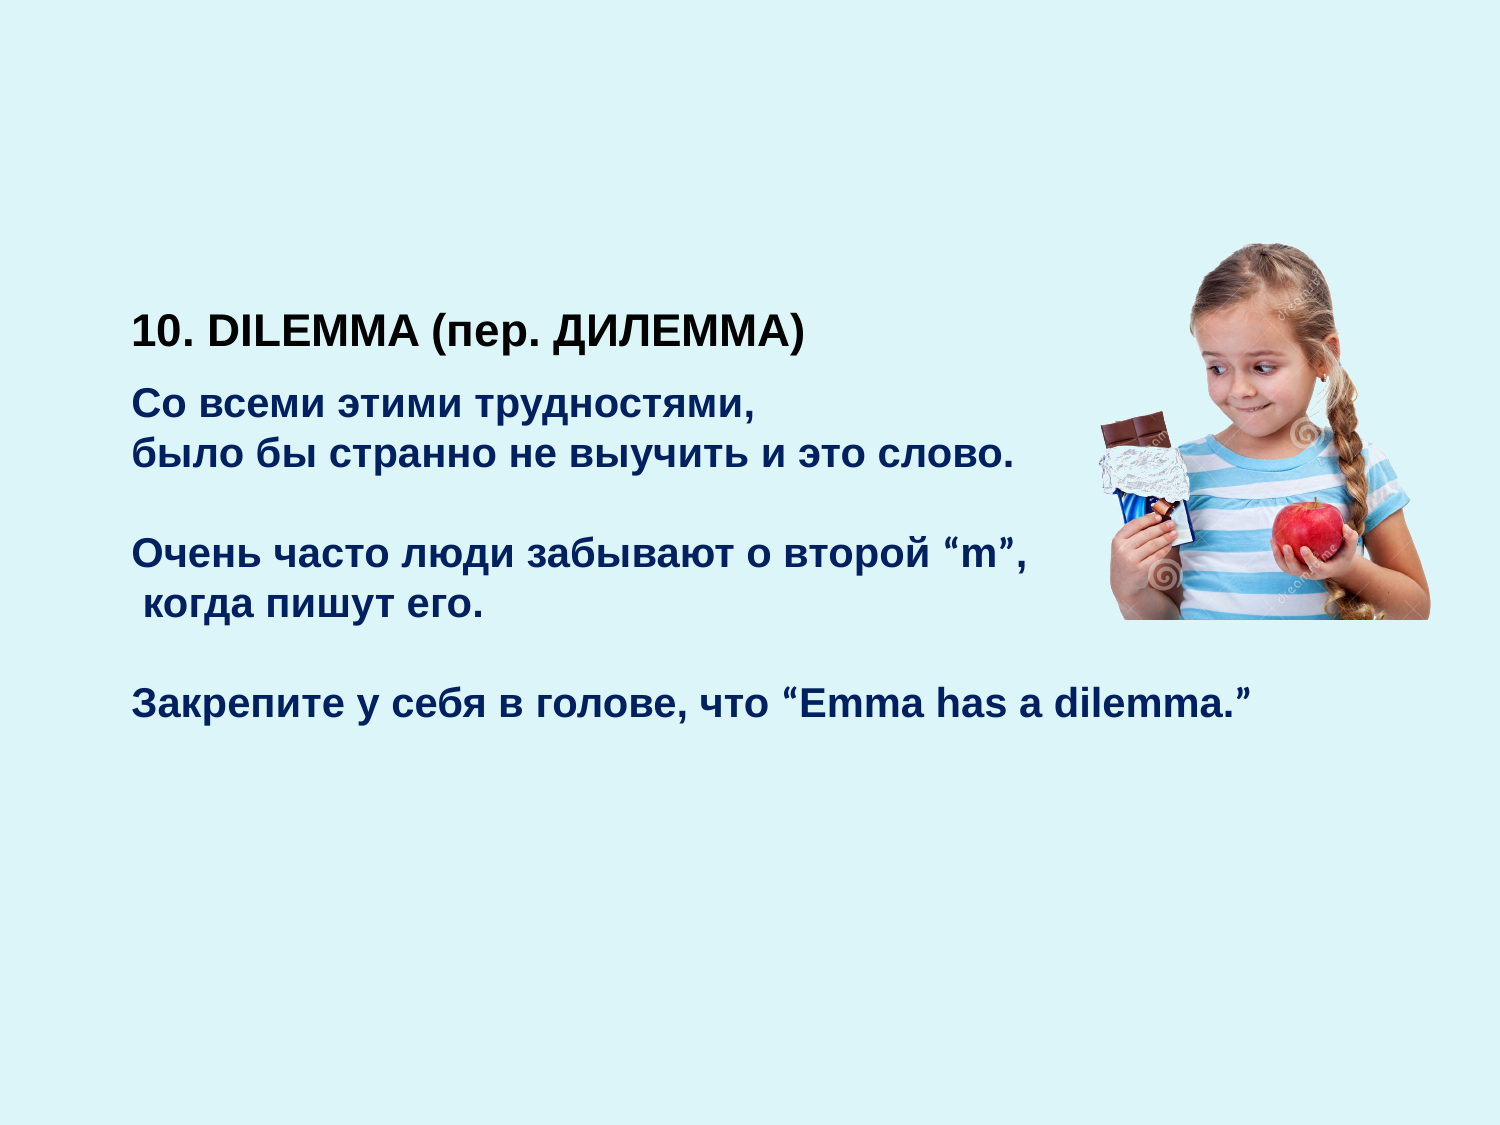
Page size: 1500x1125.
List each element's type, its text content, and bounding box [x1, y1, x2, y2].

picture [1080, 231, 1444, 620]
text_box 10. DILEMMA (пер. ДИЛЕММА) Со всеми этими трудностями, было бы странно не выучить и это слово. Очень часто люди забывают о второй “m”, когда пишут его. Закрепите у себя в голове, что “Emma has a dilemma.” [116, 292, 1268, 733]
